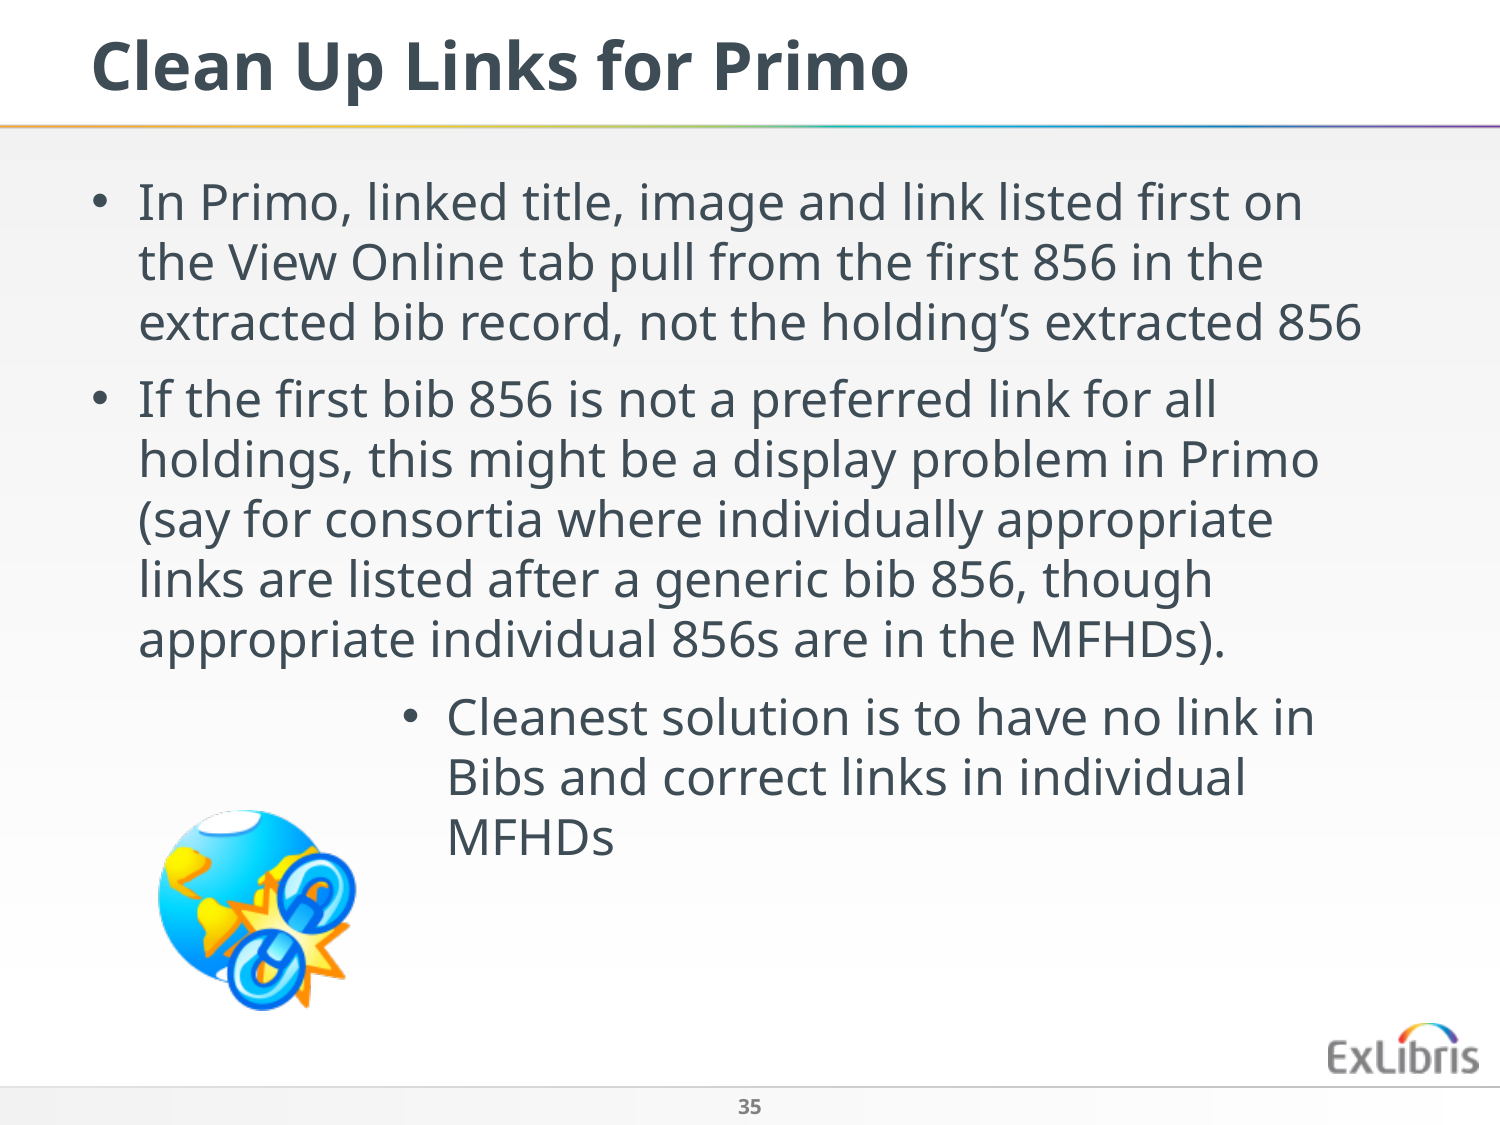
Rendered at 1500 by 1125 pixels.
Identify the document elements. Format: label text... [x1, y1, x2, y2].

picture [157, 810, 359, 1012]
list In Primo, linked title, image and link listed first on the View Online tab pull from the first 856 in the extracted bib record, not the holding’s extracted 856 If the first bib 856 is not a preferred link for all holdings, this might be a display problem in Primo (say for consortia where individually appropriate links are listed after a generic bib 856, though appropriate individual 856s are in the MFHDs). Cleanest solution is to have no link in Bibs and correct links in individual MFHDs [76, 162, 1388, 972]
picture [1328, 1023, 1479, 1077]
title Clean Up Links for Primo [75, 19, 1425, 108]
picture [0, 121, 1500, 136]
